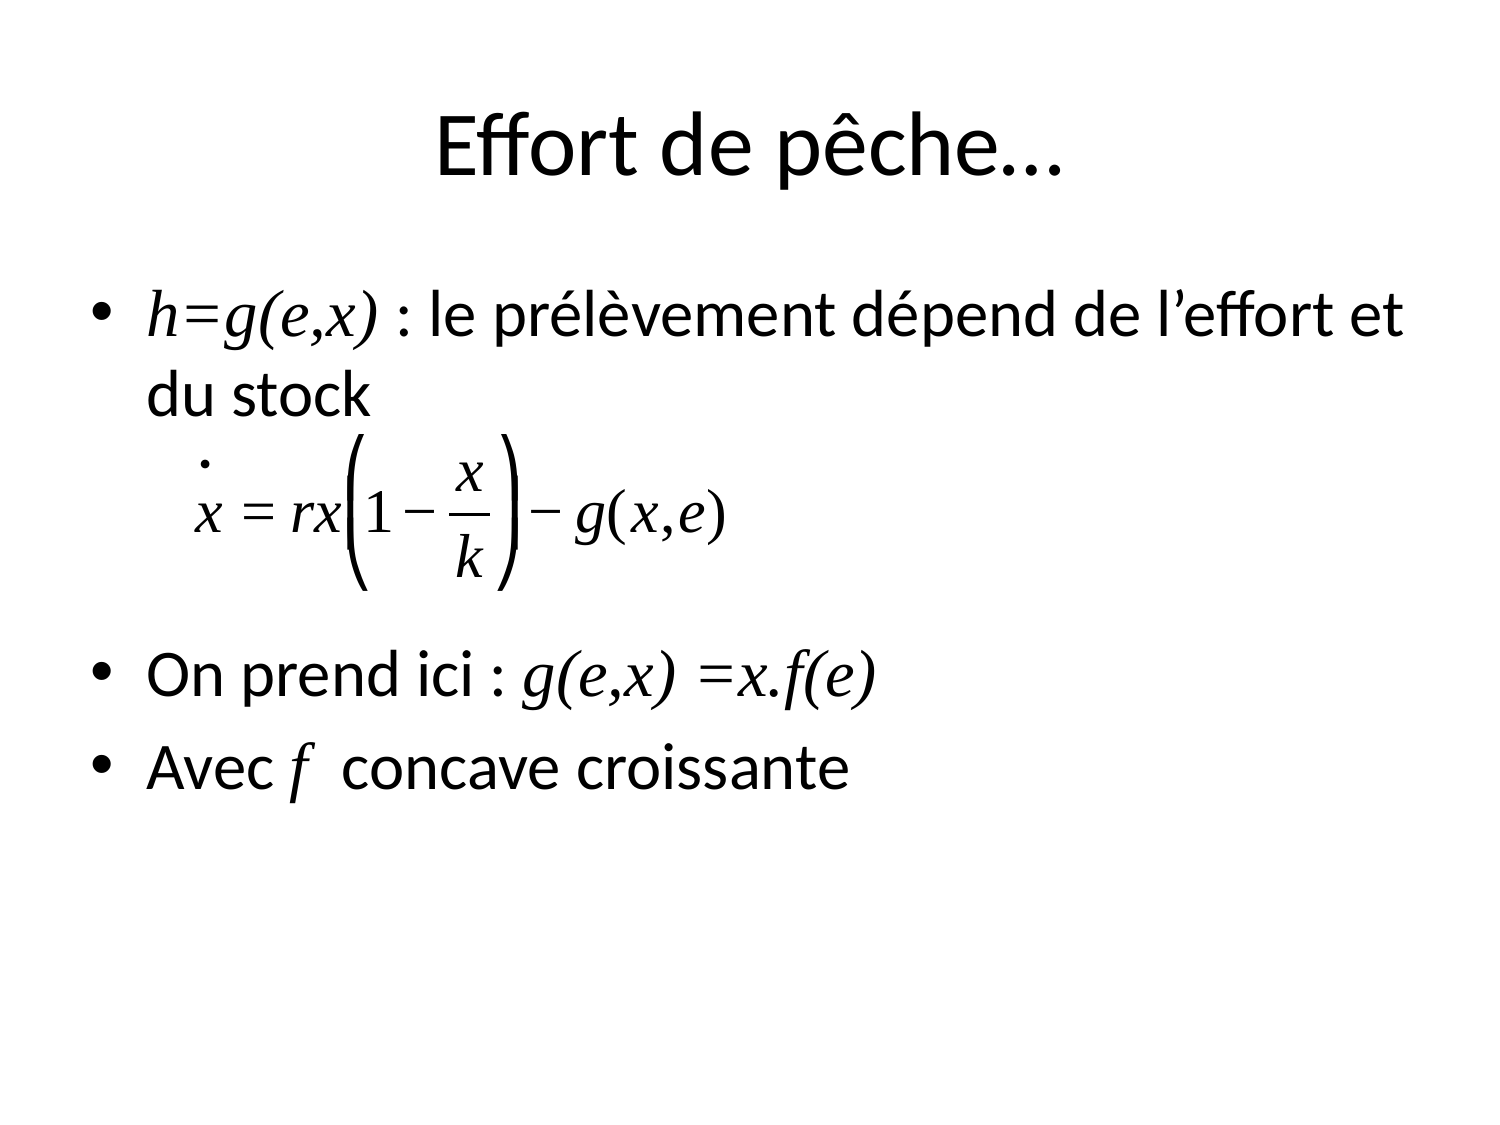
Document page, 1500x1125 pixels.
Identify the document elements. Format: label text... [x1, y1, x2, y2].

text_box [181, 433, 732, 596]
list h=g(e,x) : le prélèvement dépend de l’effort et du stock On prend ici : g(e,x) =x.f(e) Avec f concave croissante [75, 262, 1425, 1005]
title Effort de pêche… [75, 45, 1425, 233]
